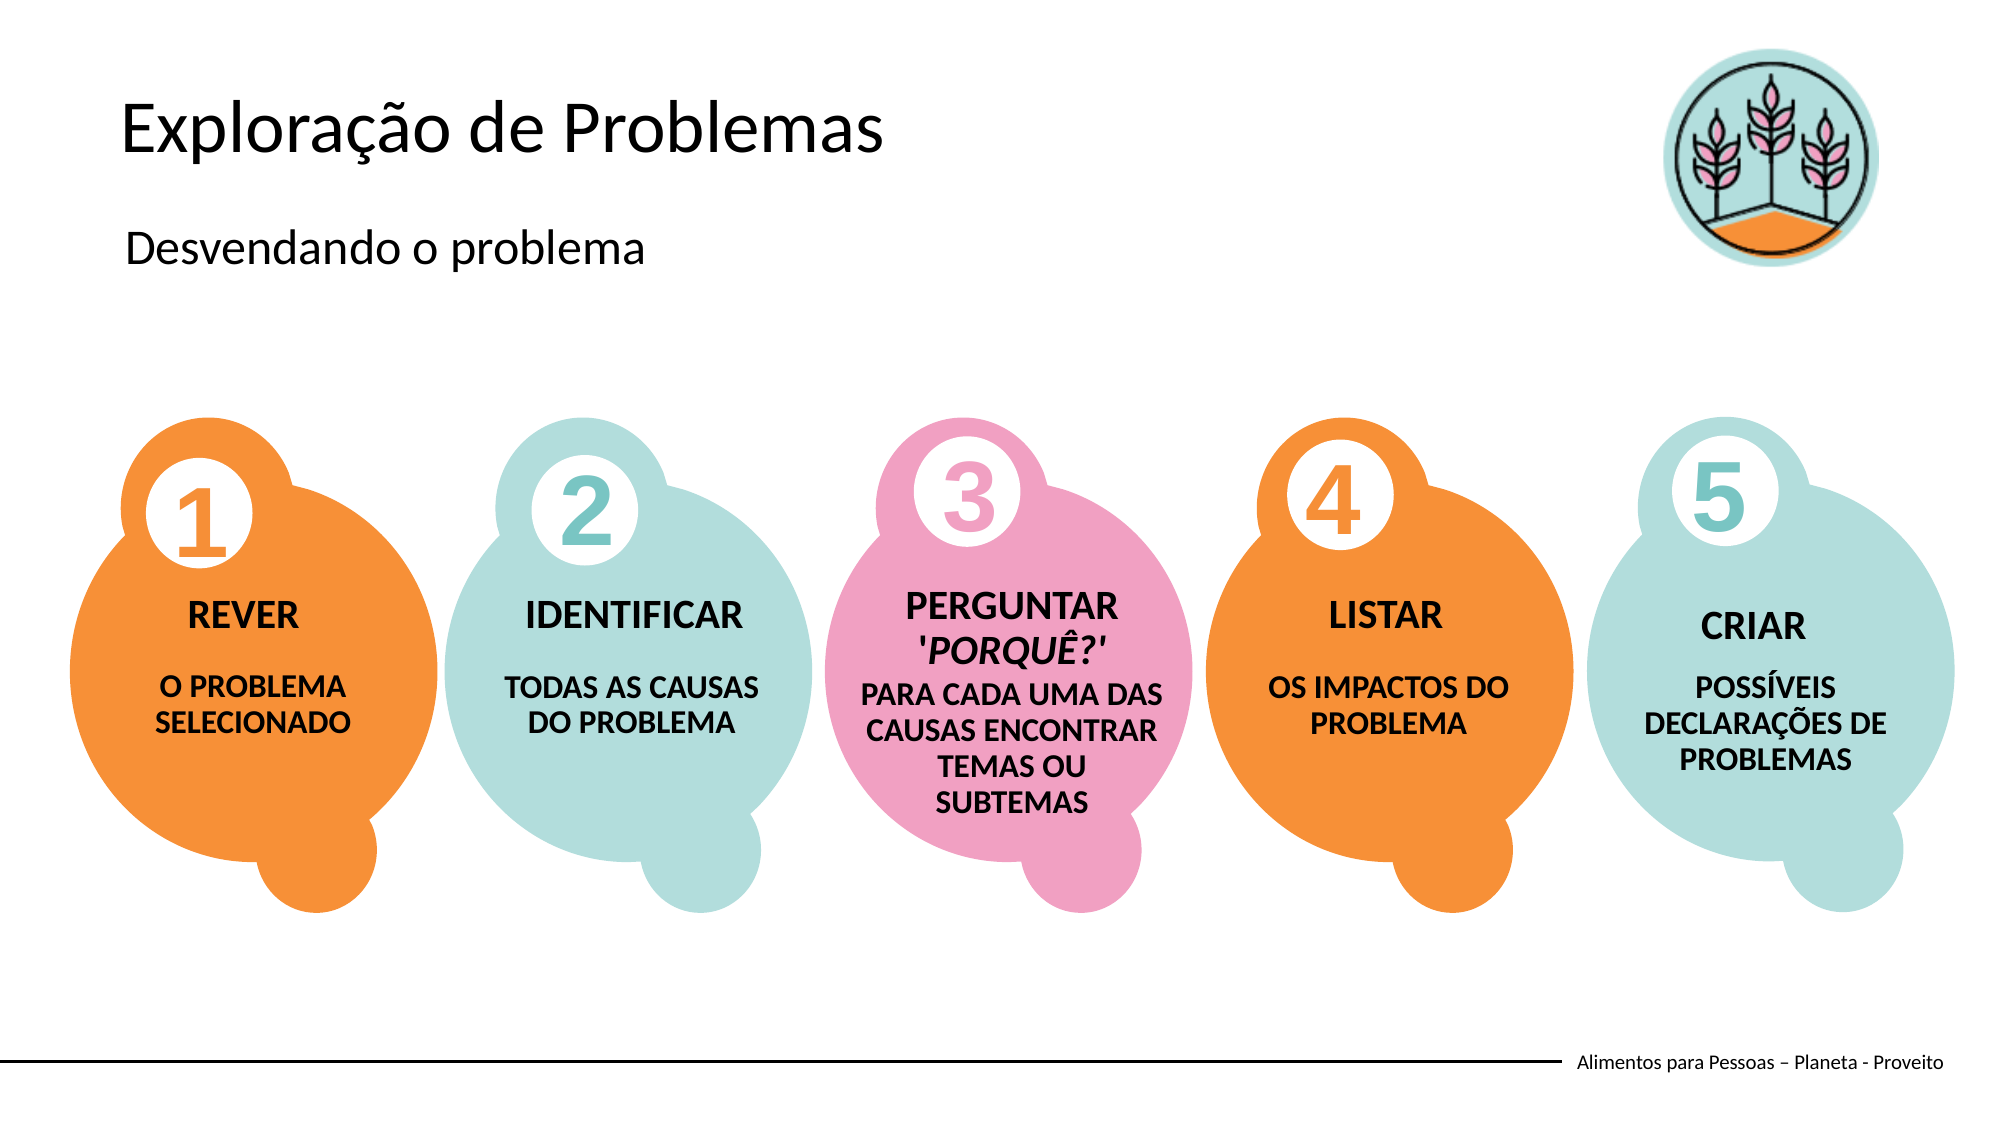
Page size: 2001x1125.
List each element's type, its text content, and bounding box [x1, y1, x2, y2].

text_box POSSÍVEIS DECLARAÇÕES DE PROBLEMAS [1591, 662, 1941, 807]
text_box Desvendando o problema [110, 213, 818, 337]
text_box REVER [100, 585, 387, 625]
text_box PARA CADA UMA DAS CAUSAS ENCONTRAR TEMAS OU SUBTEMAS [844, 669, 1180, 815]
list 3 [903, 424, 1000, 523]
list 4 [1266, 427, 1363, 526]
text_box PERGUNTAR 'PORQUÊ?' [853, 576, 1171, 616]
text_box IDENTIFICAR [510, 584, 815, 624]
list Exploração de Problemas [67, 70, 946, 166]
text_box CRIAR [1601, 595, 1906, 635]
text_box O PROBLEMA SELECIONADO [110, 661, 396, 777]
picture [1662, 41, 1879, 272]
text_box LISTAR [1234, 585, 1539, 625]
list 2 [520, 437, 617, 536]
text_box OS IMPACTOS DO PROBLEMA [1214, 662, 1564, 807]
list 1 [133, 450, 231, 549]
text_box TODAS AS CAUSAS DO PROBLEMA [479, 662, 784, 800]
list 5 [1652, 423, 1749, 522]
